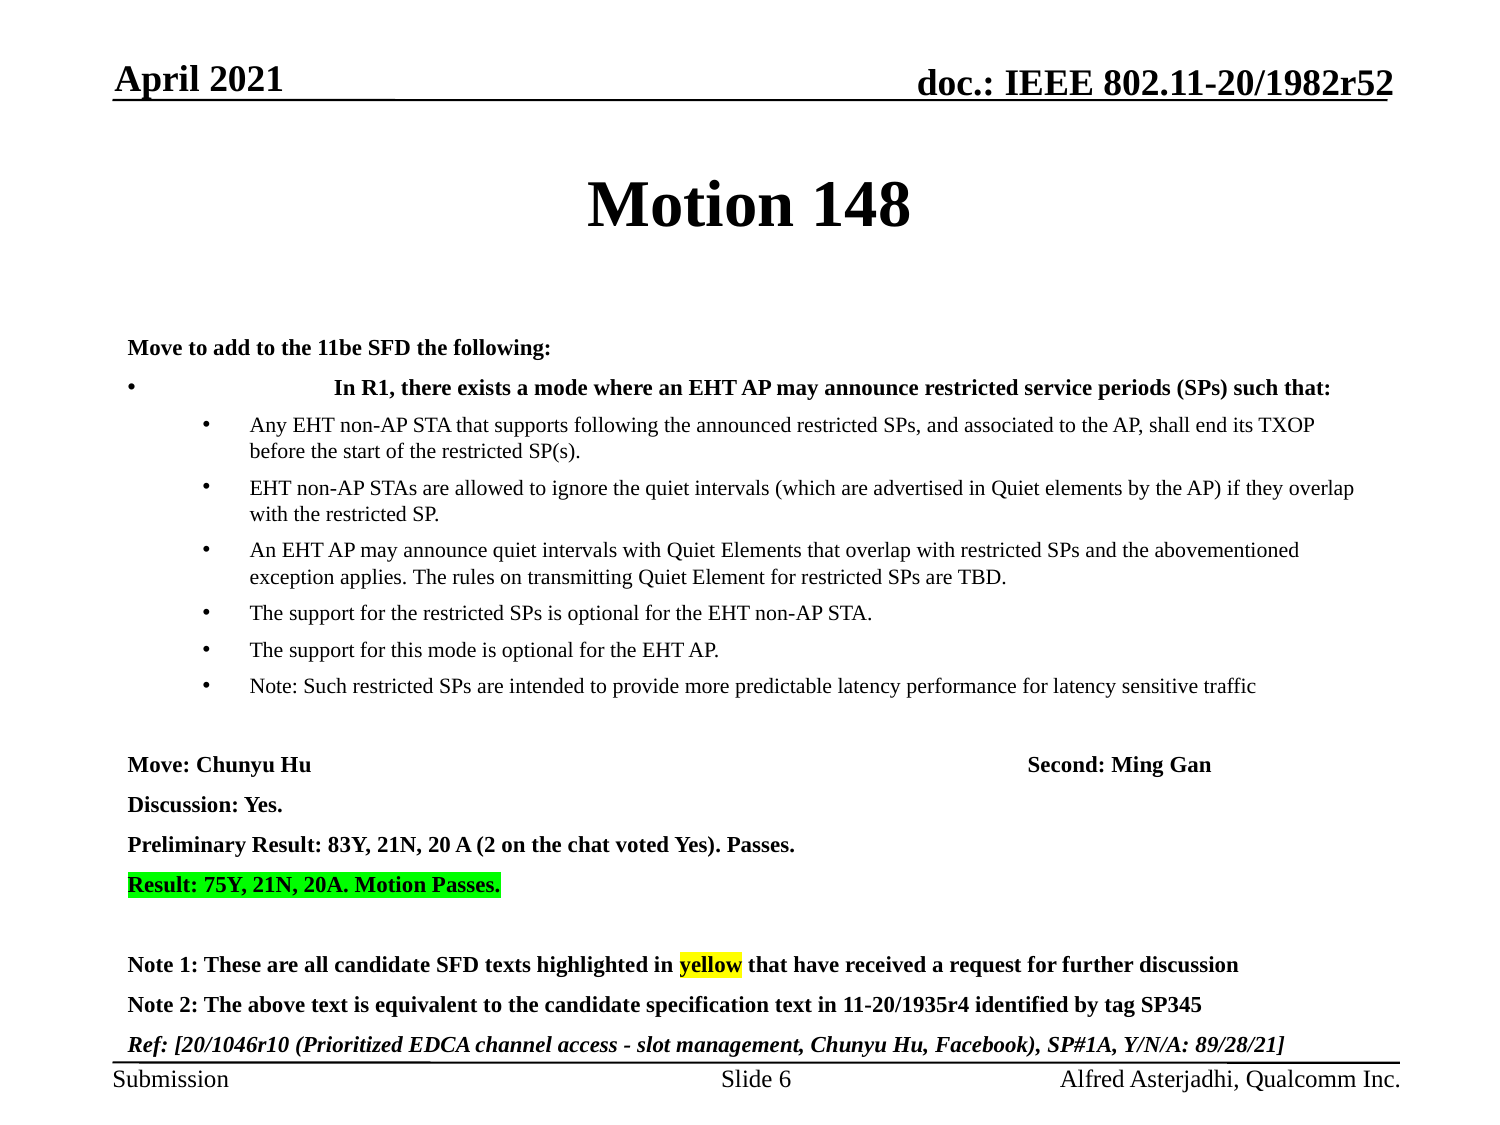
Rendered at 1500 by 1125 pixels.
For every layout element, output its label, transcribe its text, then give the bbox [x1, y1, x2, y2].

title Motion 148 [112, 112, 1388, 288]
footer Alfred Asterjadhi, Qualcomm Inc. [878, 1061, 1402, 1093]
slide_number Slide 6 [712, 1061, 800, 1123]
list Move to add to the 11be SFD the following: In R1, there exists a mode where an EHT AP may announce restricted service periods (SPs) such that: Any EHT non-AP STA that supports following the announced restricted SPs, and associated to the AP, shall end its TXOP before the start of the restricted SP(s). EHT non-AP STAs are allowed to ignore the quiet intervals (which are advertised in Quiet elements by the AP) if they overlap with the restricted SP. An EHT AP may announce quiet intervals with Quiet Elements that overlap with restricted SPs and the abovementioned exception applies. The rules on transmitting Quiet Element for restricted SPs are TBD. The support for the restricted SPs is optional for the EHT non-AP STA. The support for this mode is optional for the EHT AP. Note: Such restricted SPs are intended to provide more predictable latency performance for latency sensitive traffic Move: Chunyu Hu Second: Ming Gan Discussion: Yes. Preliminary Result: 83Y, 21N, 20 A (2 on the chat voted Yes). Passes. Result: 75Y, 21N, 20A. Motion Passes. Note 1: These are all candidate SFD texts highlighted in yellow that have received a request for further discussion Note 2: The above text is equivalent to the candidate specification text in 11-20/1935r4 identified by tag SP345 Ref: [20/1046r10 (Prioritized EDCA channel access - slot management, Chunyu Hu, Facebook), SP#1A, Y/N/A: 89/28/21] [112, 324, 1388, 1063]
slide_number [114, 54, 423, 100]
